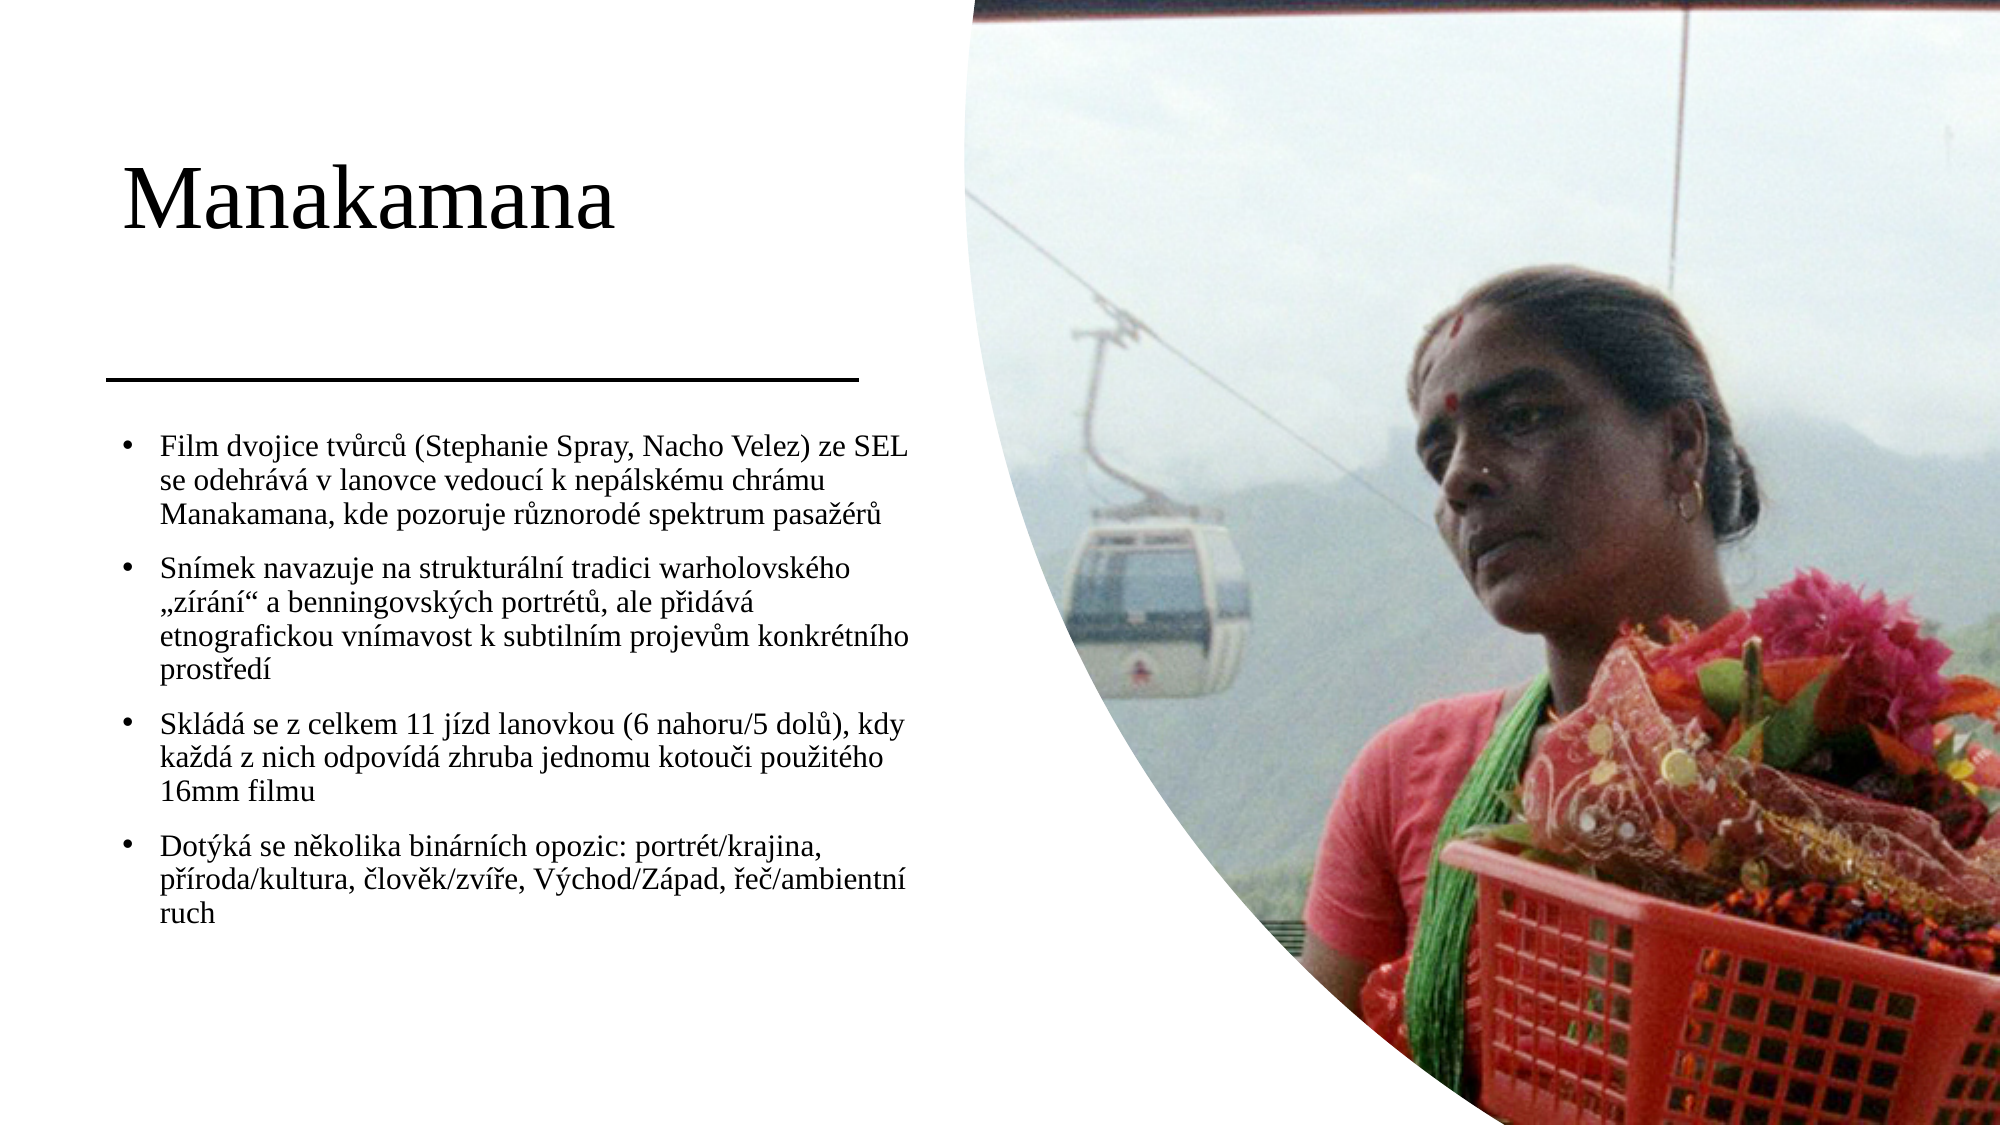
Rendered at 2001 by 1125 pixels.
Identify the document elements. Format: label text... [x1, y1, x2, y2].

picture [964, 0, 2000, 1125]
title Manakamana [107, 59, 948, 338]
list Film dvojice tvůrců (Stephanie Spray, Nacho Velez) ze SEL se odehrává v lanovce vedoucí k nepálskému chrámu Manakamana, kde pozoruje různorodé spektrum pasažérů Snímek navazuje na strukturální tradici warholovského „zírání“ a benningovských portrétů, ale přidává etnografickou vnímavost k subtilním projevům konkrétního prostředí Skládá se z celkem 11 jízd lanovkou (6 nahoru/5 dolů), kdy každá z nich odpovídá zhruba jednomu kotouči použitého 16mm filmu Dotýká se několika binárních opozic: portrét/krajina, příroda/kultura, člověk/zvíře, Východ/Západ, řeč/ambientní ruch [107, 422, 948, 991]
